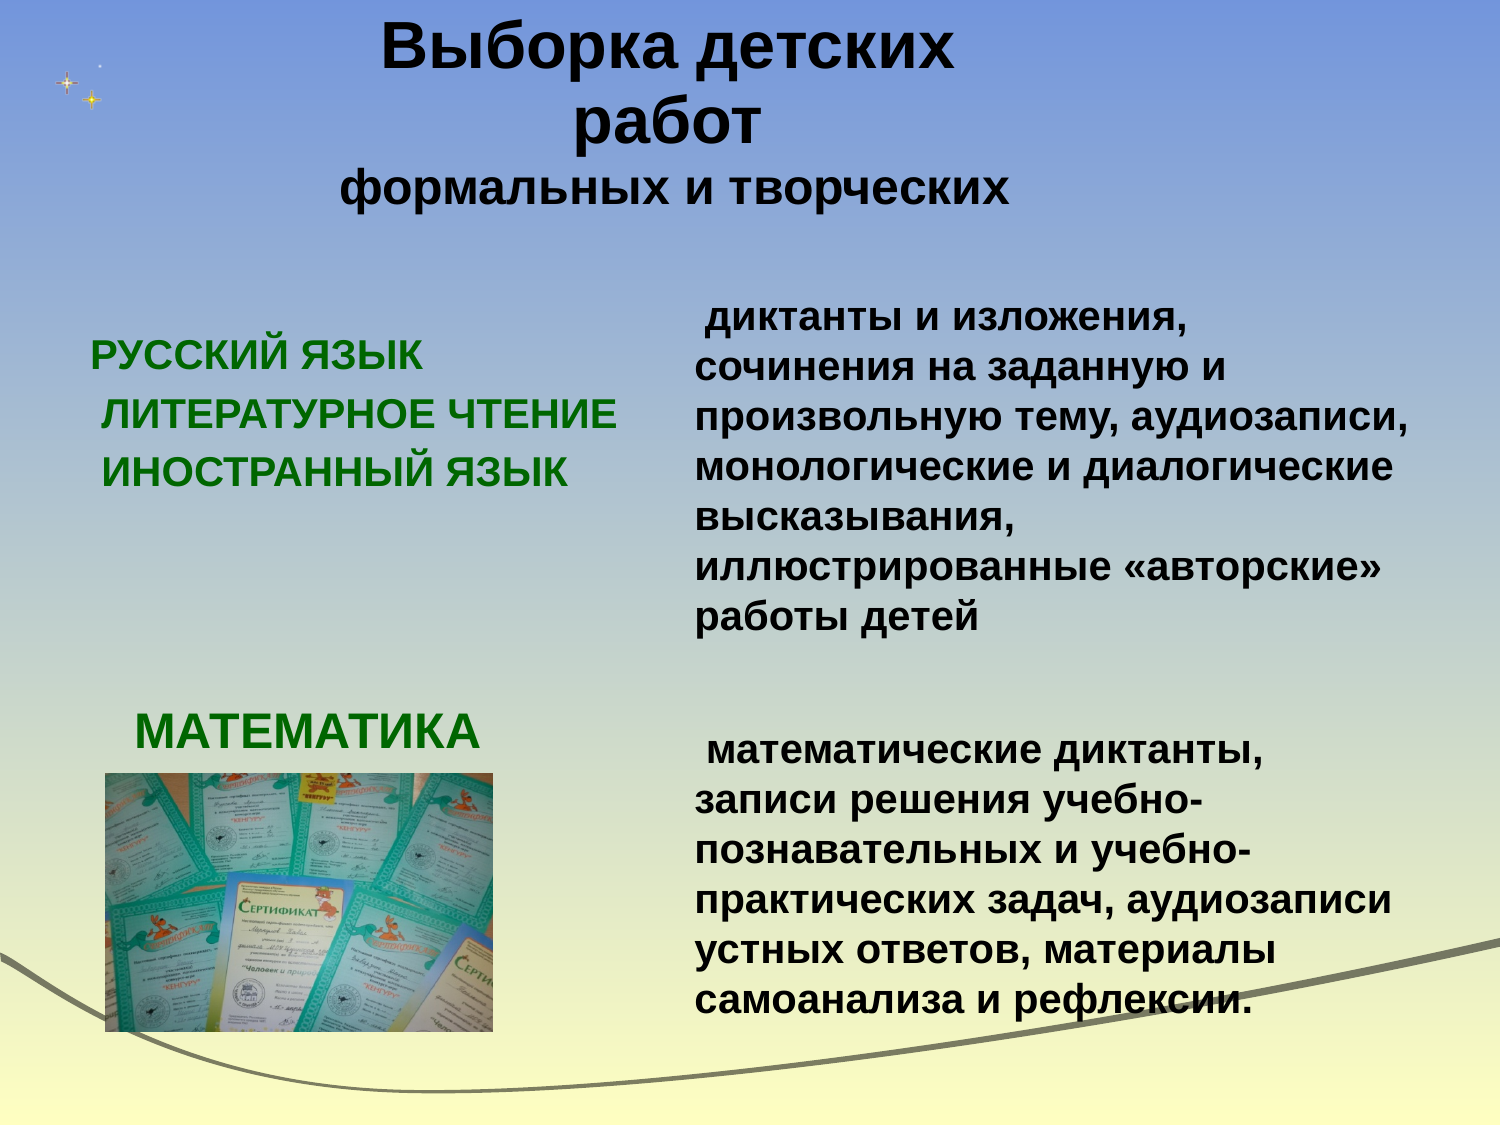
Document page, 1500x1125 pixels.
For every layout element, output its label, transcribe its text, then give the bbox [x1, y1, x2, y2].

picture [50, 50, 74, 116]
text_box математические диктанты, записи решения учебно-познавательных и учебно-практических задач, аудиозаписи устных ответов, материалы самоанализа и рефлексии. [679, 714, 1430, 1030]
text_box диктанты и изложения, сочинения на заданную и произвольную тему, аудиозаписи, монологические и диалогические высказывания, иллюстрированные «авторские» работы детей [679, 281, 1430, 647]
picture [105, 773, 493, 1032]
list РУССКИЙ ЯЗЫК ЛИТЕРАТУРНОЕ ЧТЕНИЕ ИНОСТРАННЫЙ ЯЗЫК [74, 262, 1426, 1006]
text_box Выборка детских работ формальных и творческих [292, 0, 1043, 224]
text_box МАТЕМАТИКА [119, 691, 497, 767]
title [74, 44, 1426, 233]
